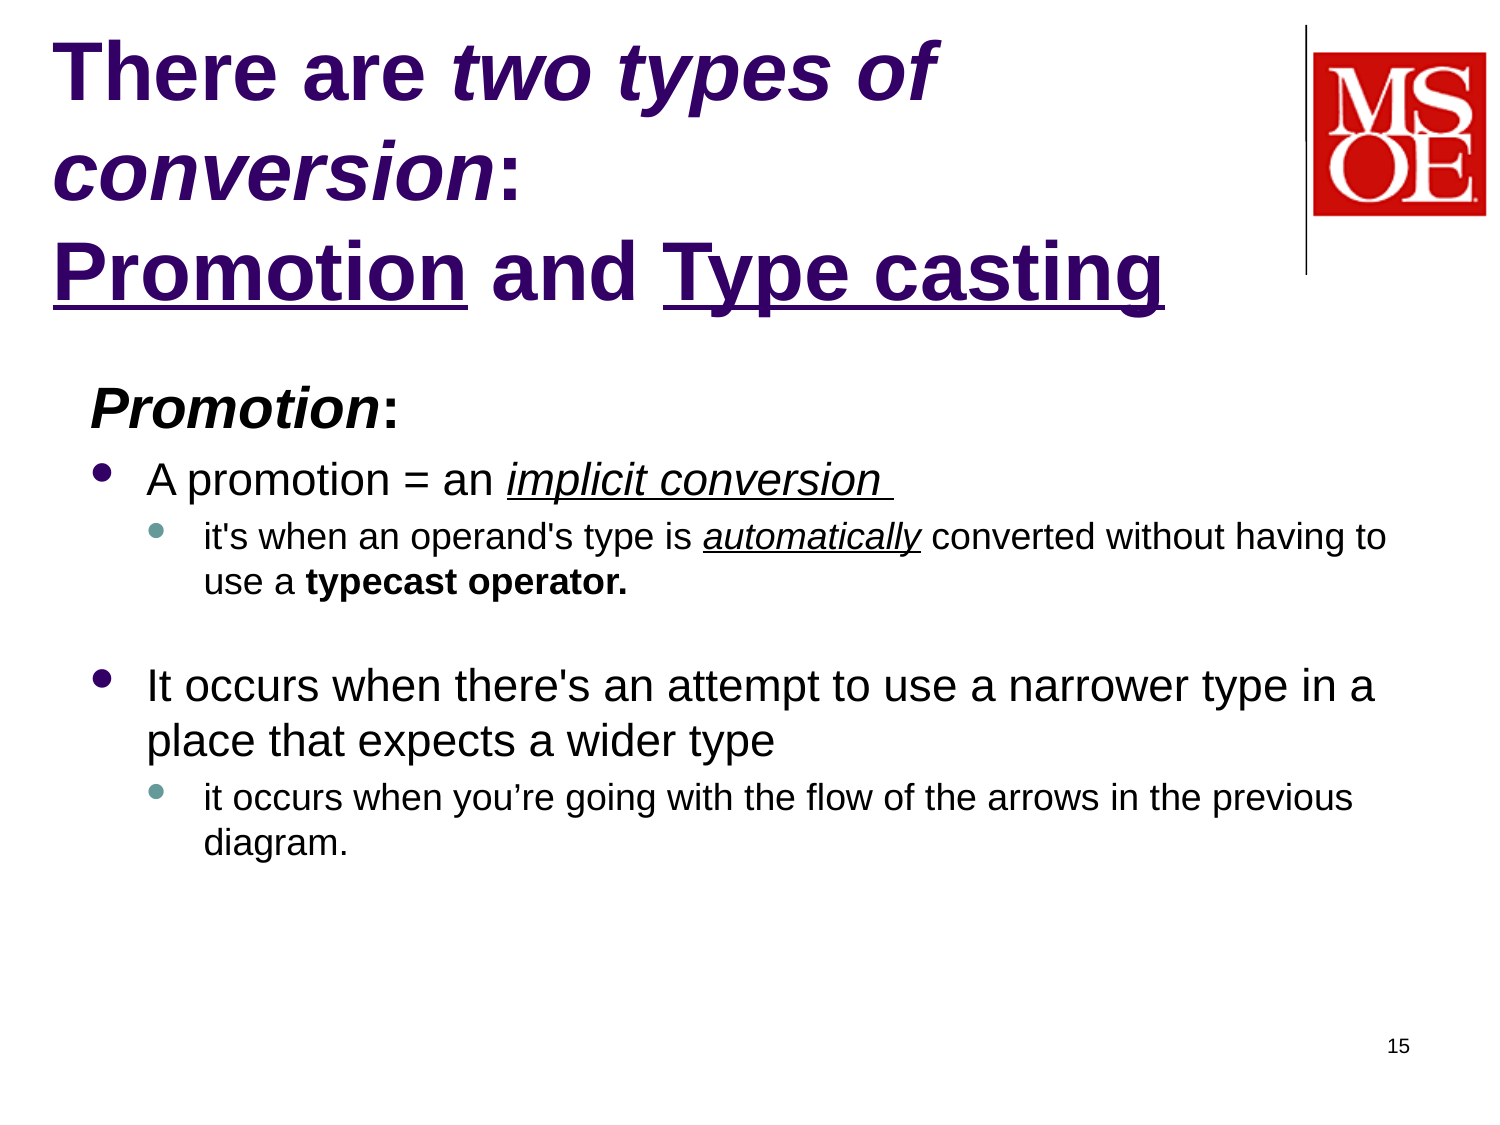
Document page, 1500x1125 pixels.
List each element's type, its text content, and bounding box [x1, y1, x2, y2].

title There are two types of conversion: Promotion and Type casting [37, 37, 1338, 326]
slide_number 15 [1074, 1024, 1426, 1101]
picture [1338, 37, 1488, 232]
list Promotion: A promotion = an implicit conversion it's when an operand's type is automatically converted without having to use a typecast operator. It occurs when there's an attempt to use a narrower type in a place that expects a wider type it occurs when you’re going with the flow of the arrows in the previous diagram. [74, 362, 1413, 876]
